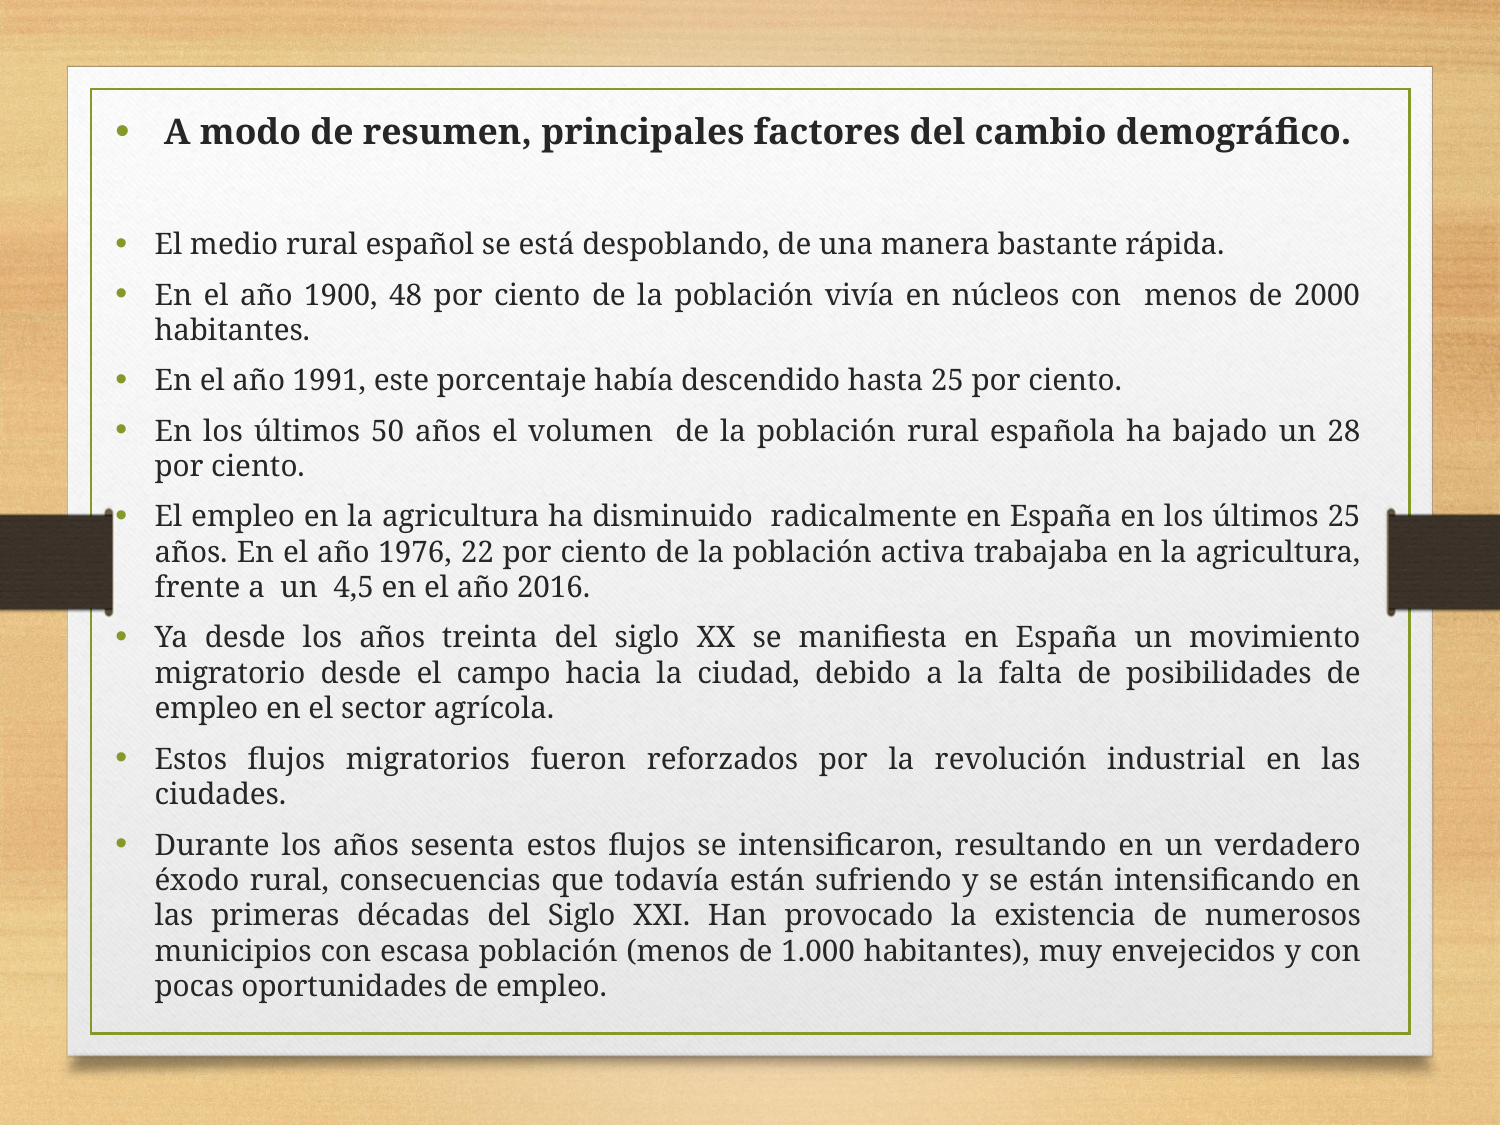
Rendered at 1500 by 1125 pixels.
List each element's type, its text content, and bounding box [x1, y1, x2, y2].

picture [0, 0, 1500, 1125]
list A modo de resumen, principales factores del cambio demográfico. El medio rural español se está despoblando, de una manera bastante rápida. En el año 1900, 48 por ciento de la población vivía en núcleos con menos de 2000 habitantes. En el año 1991, este porcentaje había descendido hasta 25 por ciento. En los últimos 50 años el volumen de la población rural española ha bajado un 28 por ciento. El empleo en la agricultura ha disminuido radicalmente en España en los últimos 25 años. En el año 1976, 22 por ciento de la población activa trabajaba en la agricultura, frente a un 4,5 en el año 2016. Ya desde los años treinta del siglo XX se manifiesta en España un movimiento migratorio desde el campo hacia la ciudad, debido a la falta de posibilidades de empleo en el sector agrícola. Estos flujos migratorios fueron reforzados por la revolución industrial en las ciudades. Durante los años sesenta estos flujos se intensificaron, resultando en un verdadero éxodo rural, consecuencias que todavía están sufriendo y se están intensificando en las primeras décadas del Siglo XXI. Han provocado la existencia de numerosos municipios con escasa población (menos de 1.000 habitantes), muy envejecidos y con pocas oportunidades de empleo. [100, 101, 1376, 1024]
